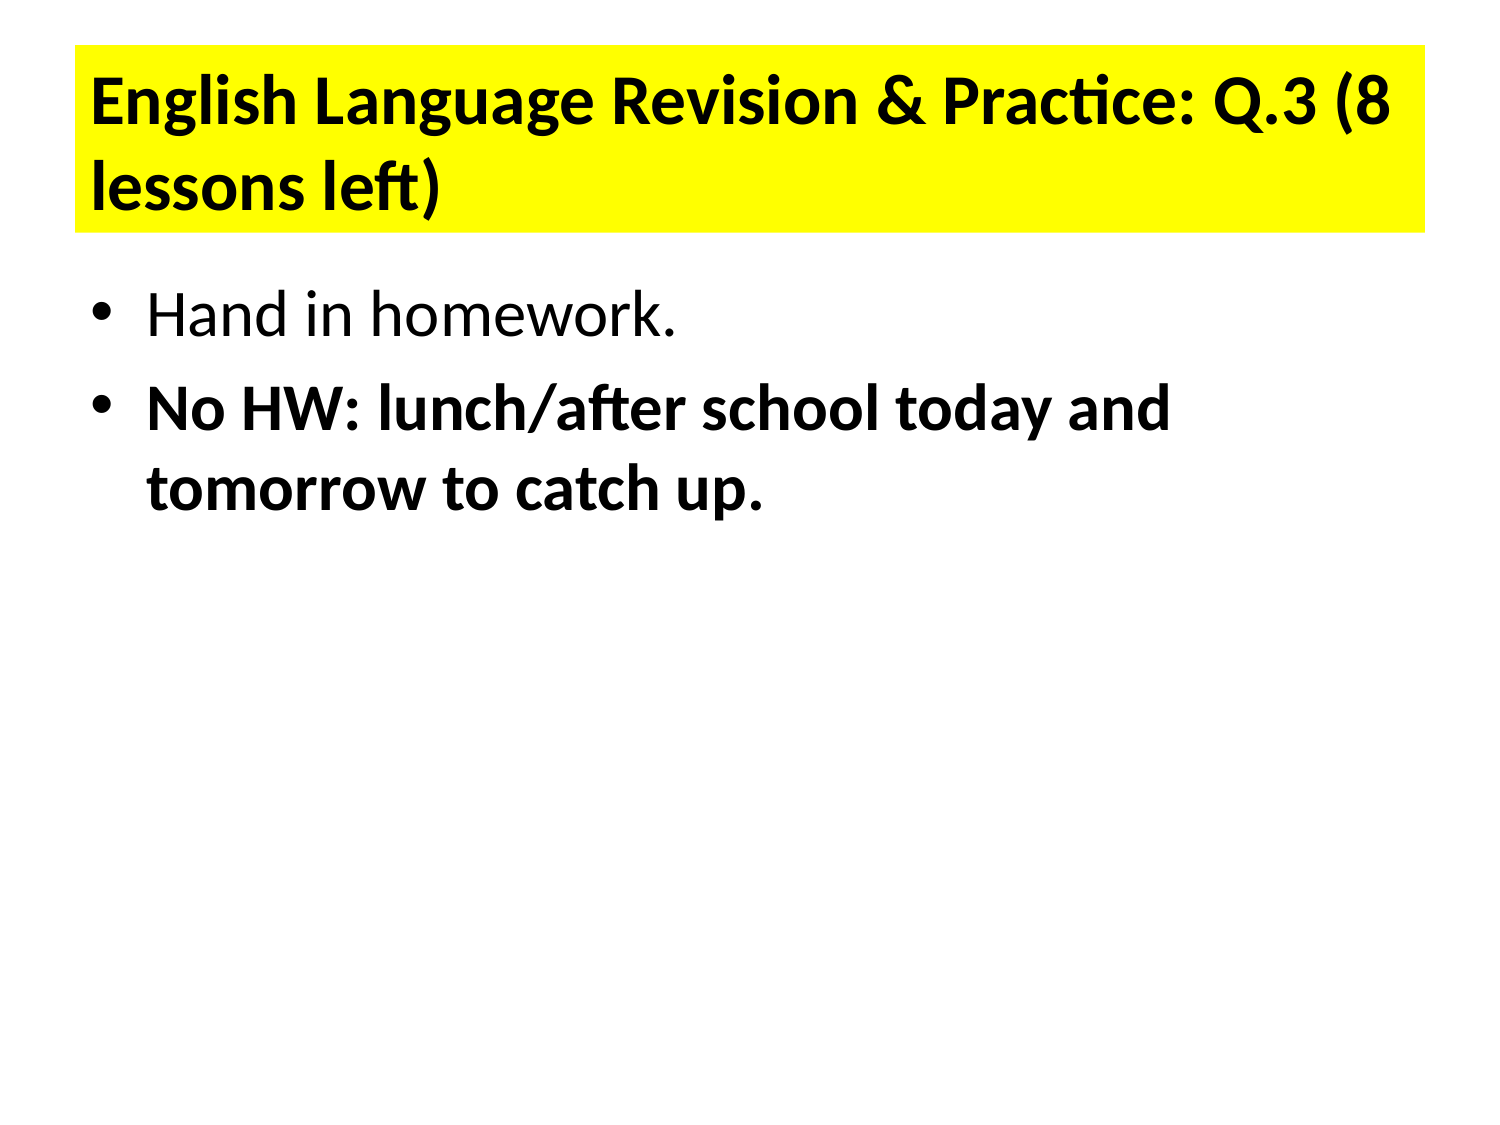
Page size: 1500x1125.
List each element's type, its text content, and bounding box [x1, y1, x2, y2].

title English Language Revision & Practice: Q.3 (8 lessons left) [75, 45, 1425, 233]
list Hand in homework. No HW: lunch/after school today and tomorrow to catch up. [75, 262, 1425, 1005]
